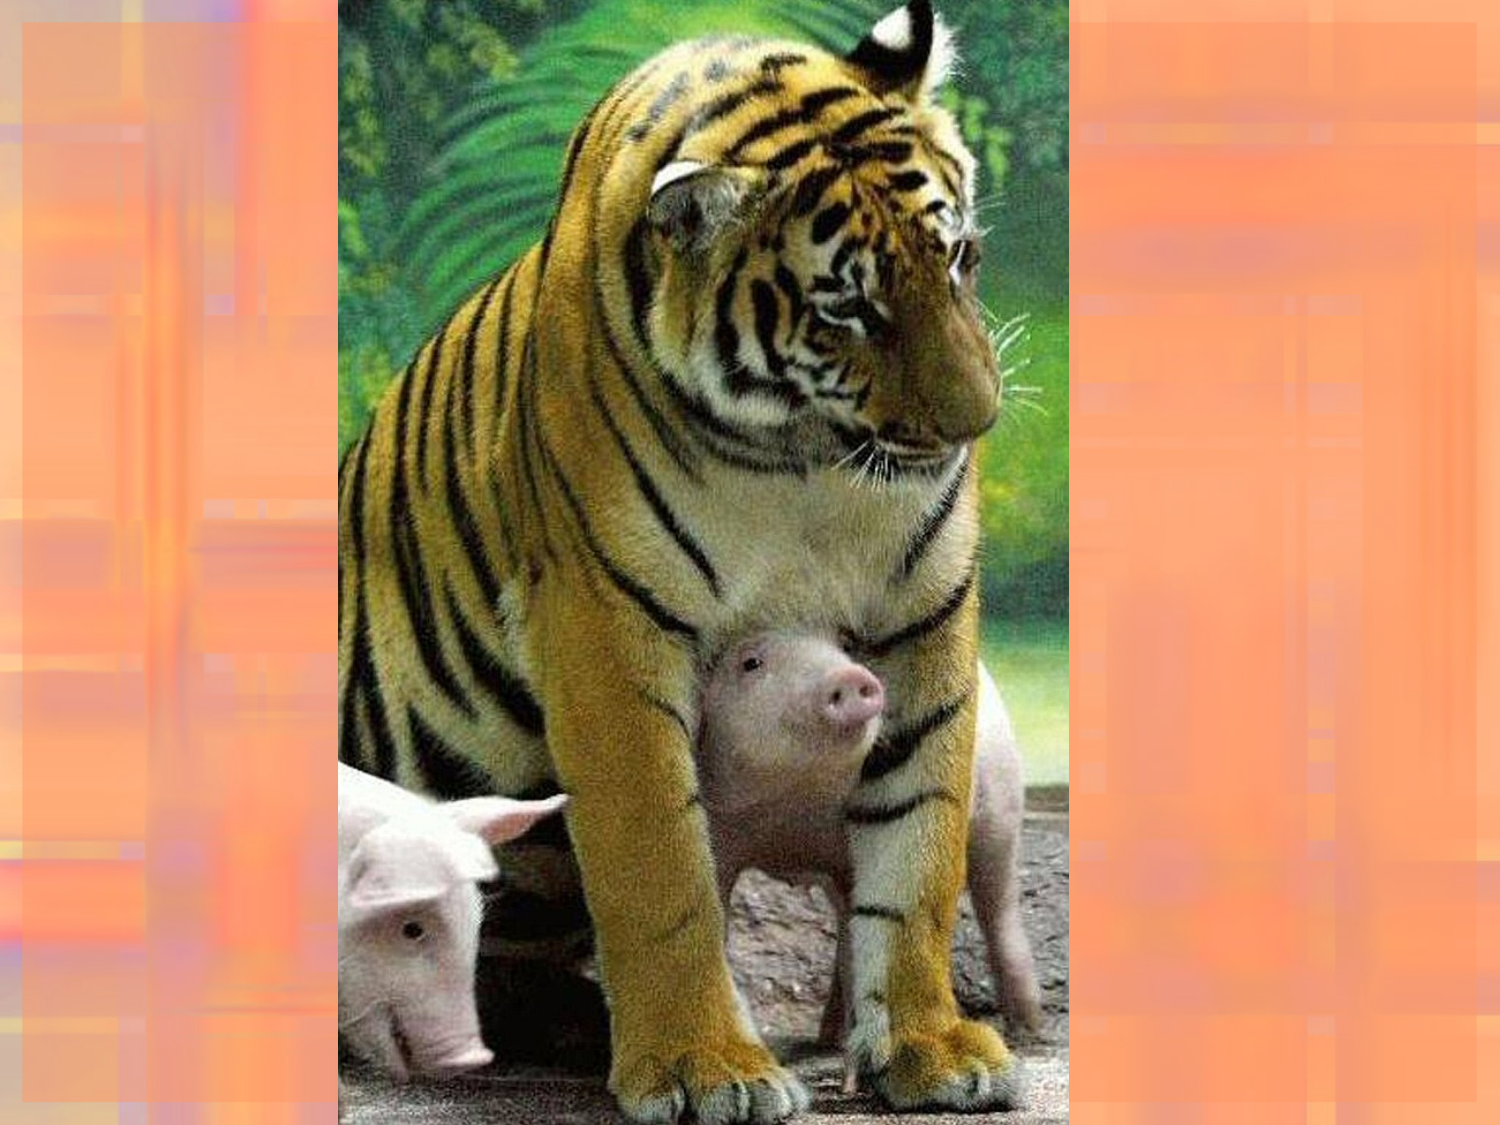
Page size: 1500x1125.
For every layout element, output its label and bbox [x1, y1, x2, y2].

picture [1069, 0, 1500, 1125]
list [338, 0, 1069, 1125]
picture [0, 0, 338, 1125]
